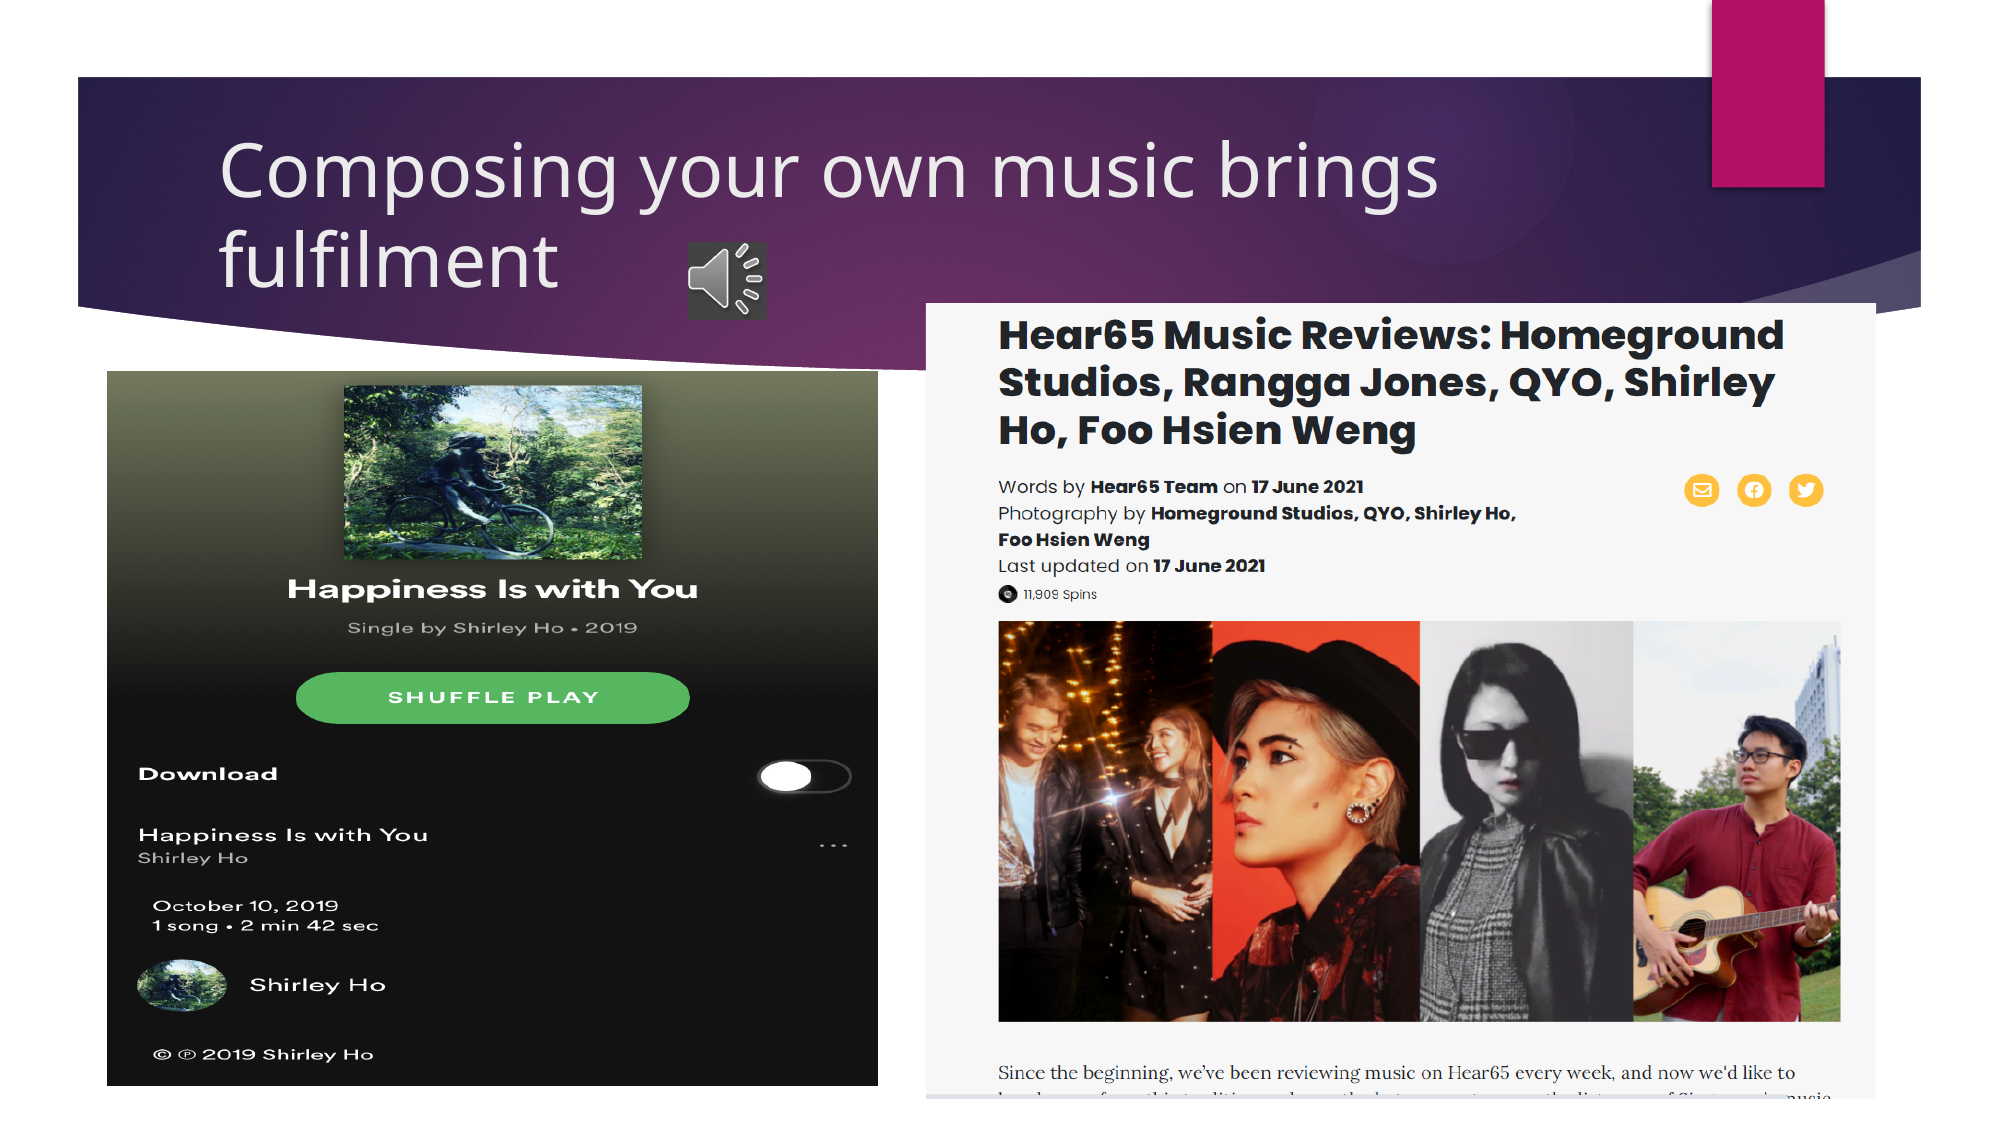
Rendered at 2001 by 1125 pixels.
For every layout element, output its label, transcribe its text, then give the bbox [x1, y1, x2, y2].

picture [687, 240, 768, 322]
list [107, 371, 878, 1086]
picture [925, 303, 1877, 1099]
title Composing your own music brings fulfilment [203, 154, 1771, 271]
